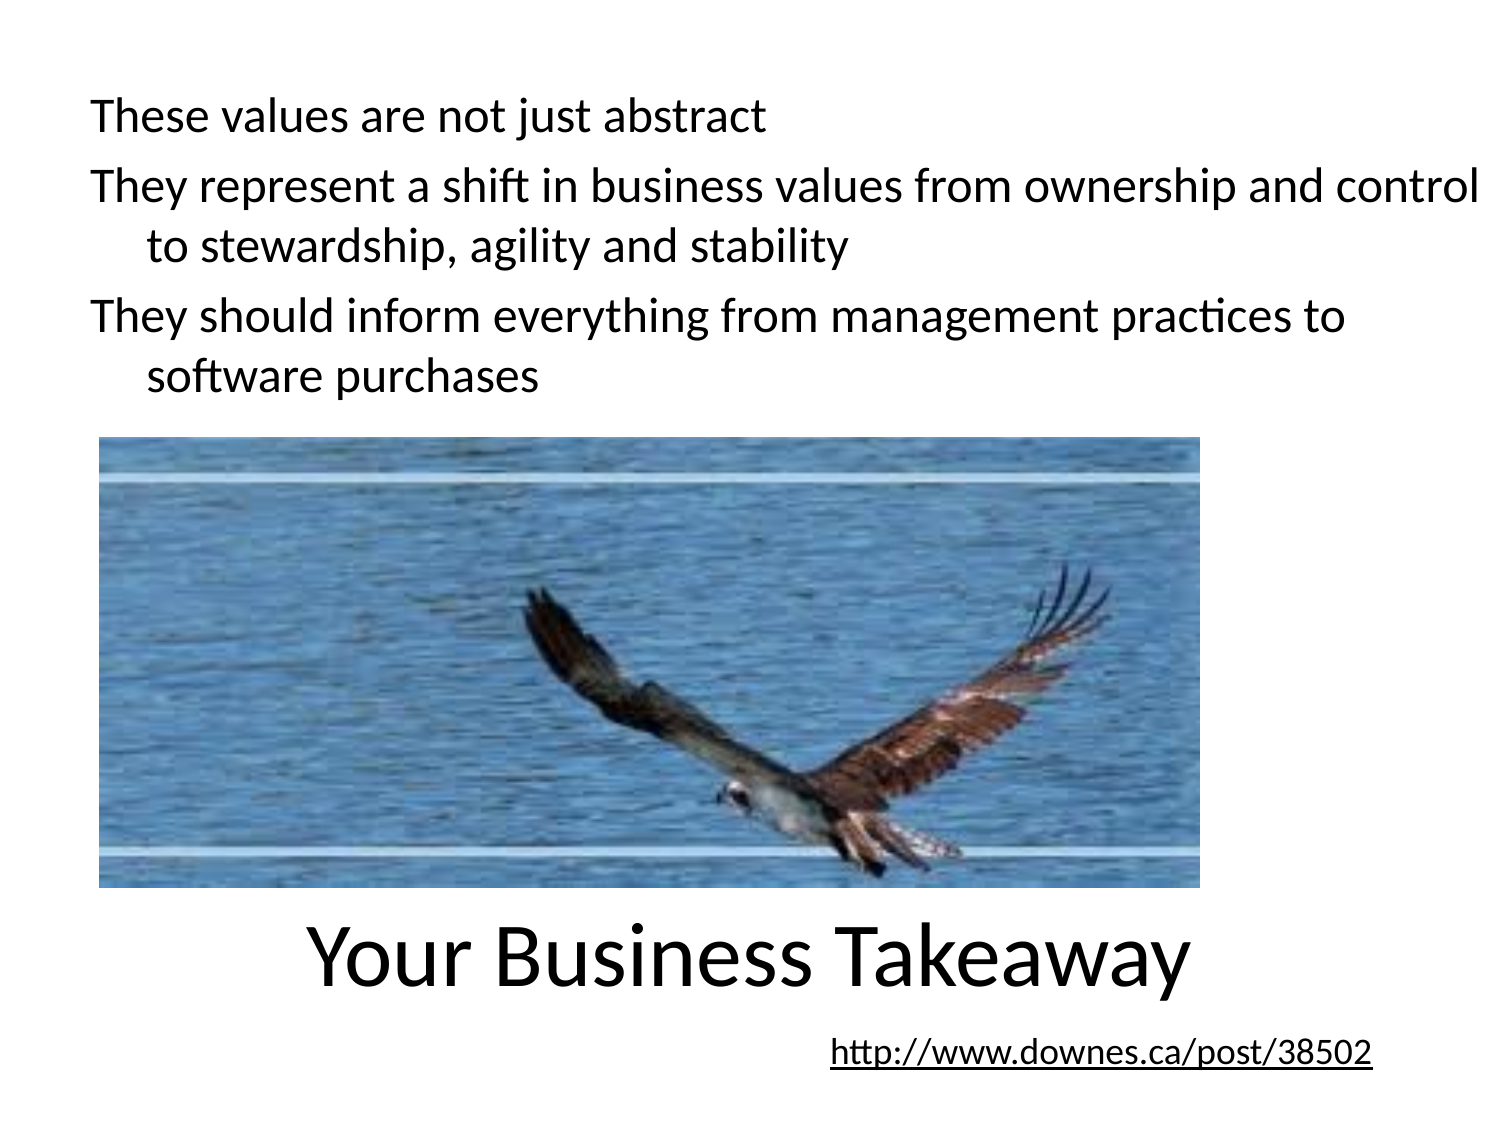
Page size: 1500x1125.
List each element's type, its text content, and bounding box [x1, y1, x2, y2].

text_box http://www.downes.ca/post/38502 [815, 1019, 1396, 1080]
picture [99, 437, 1201, 888]
list These values are not just abstract They represent a shift in business values from ownership and control to stewardship, agility and stability They should inform everything from management practices to software purchases [75, 75, 1500, 888]
title Your Business Takeaway [75, 888, 1425, 1050]
